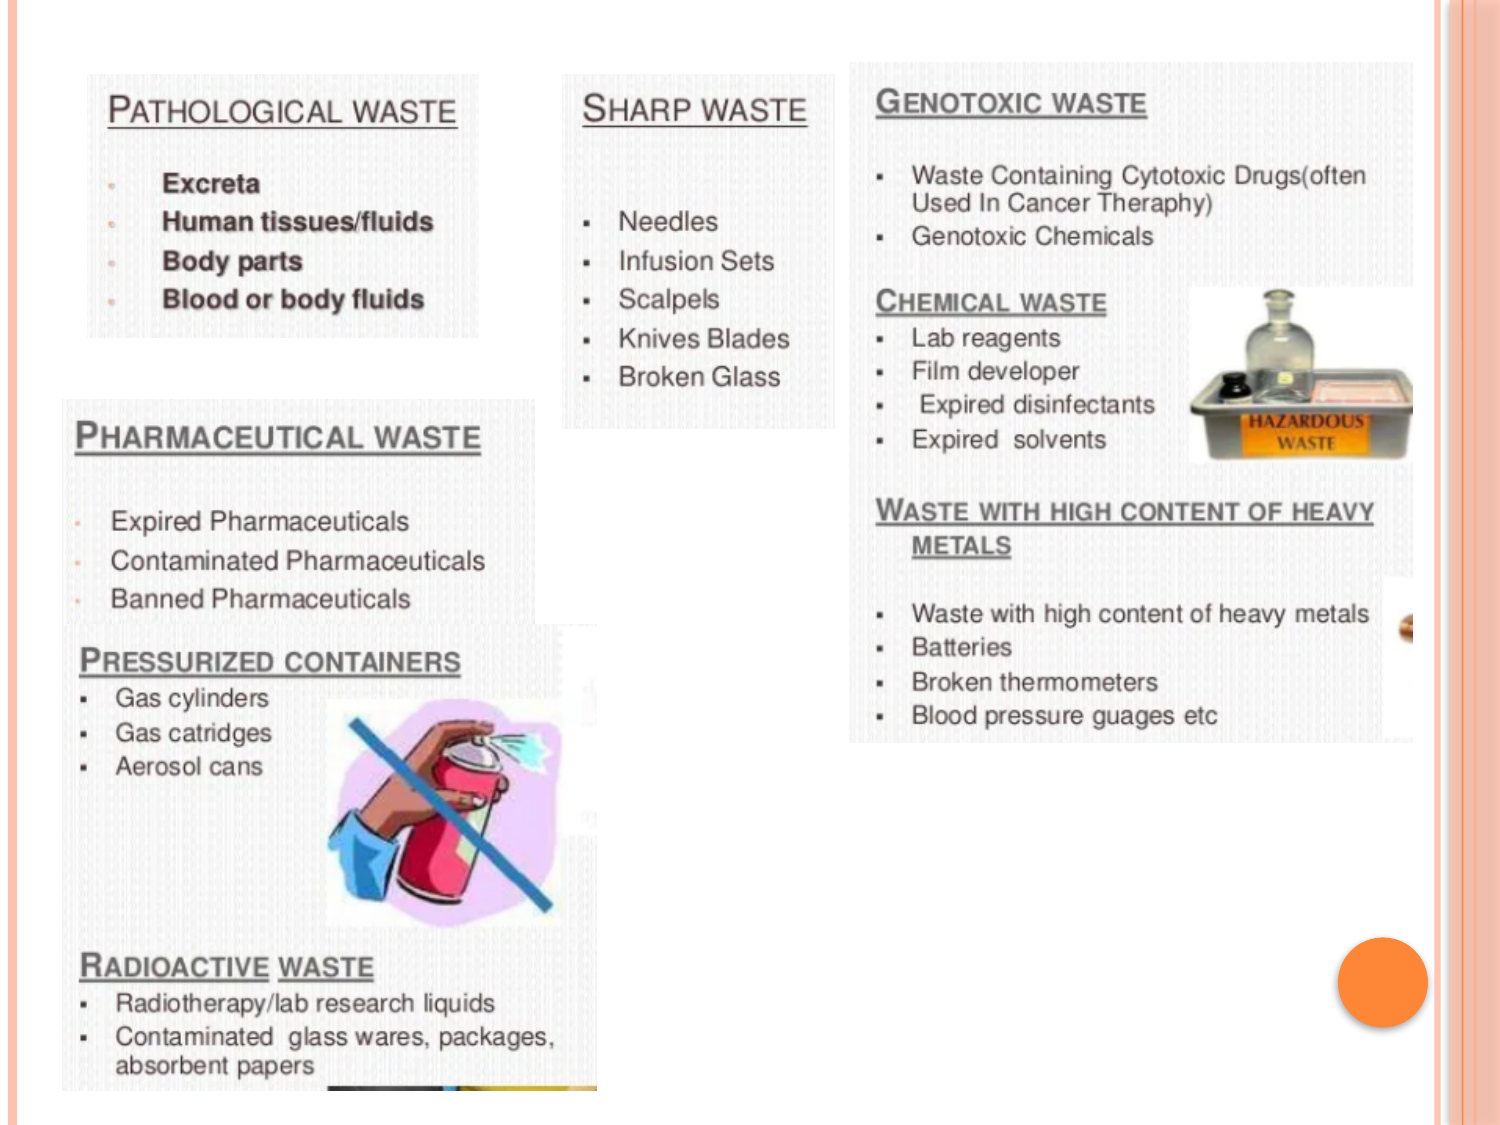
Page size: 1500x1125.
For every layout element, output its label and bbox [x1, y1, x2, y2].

picture [561, 74, 835, 429]
picture [849, 61, 1413, 743]
picture [86, 74, 479, 338]
picture [61, 399, 598, 1092]
